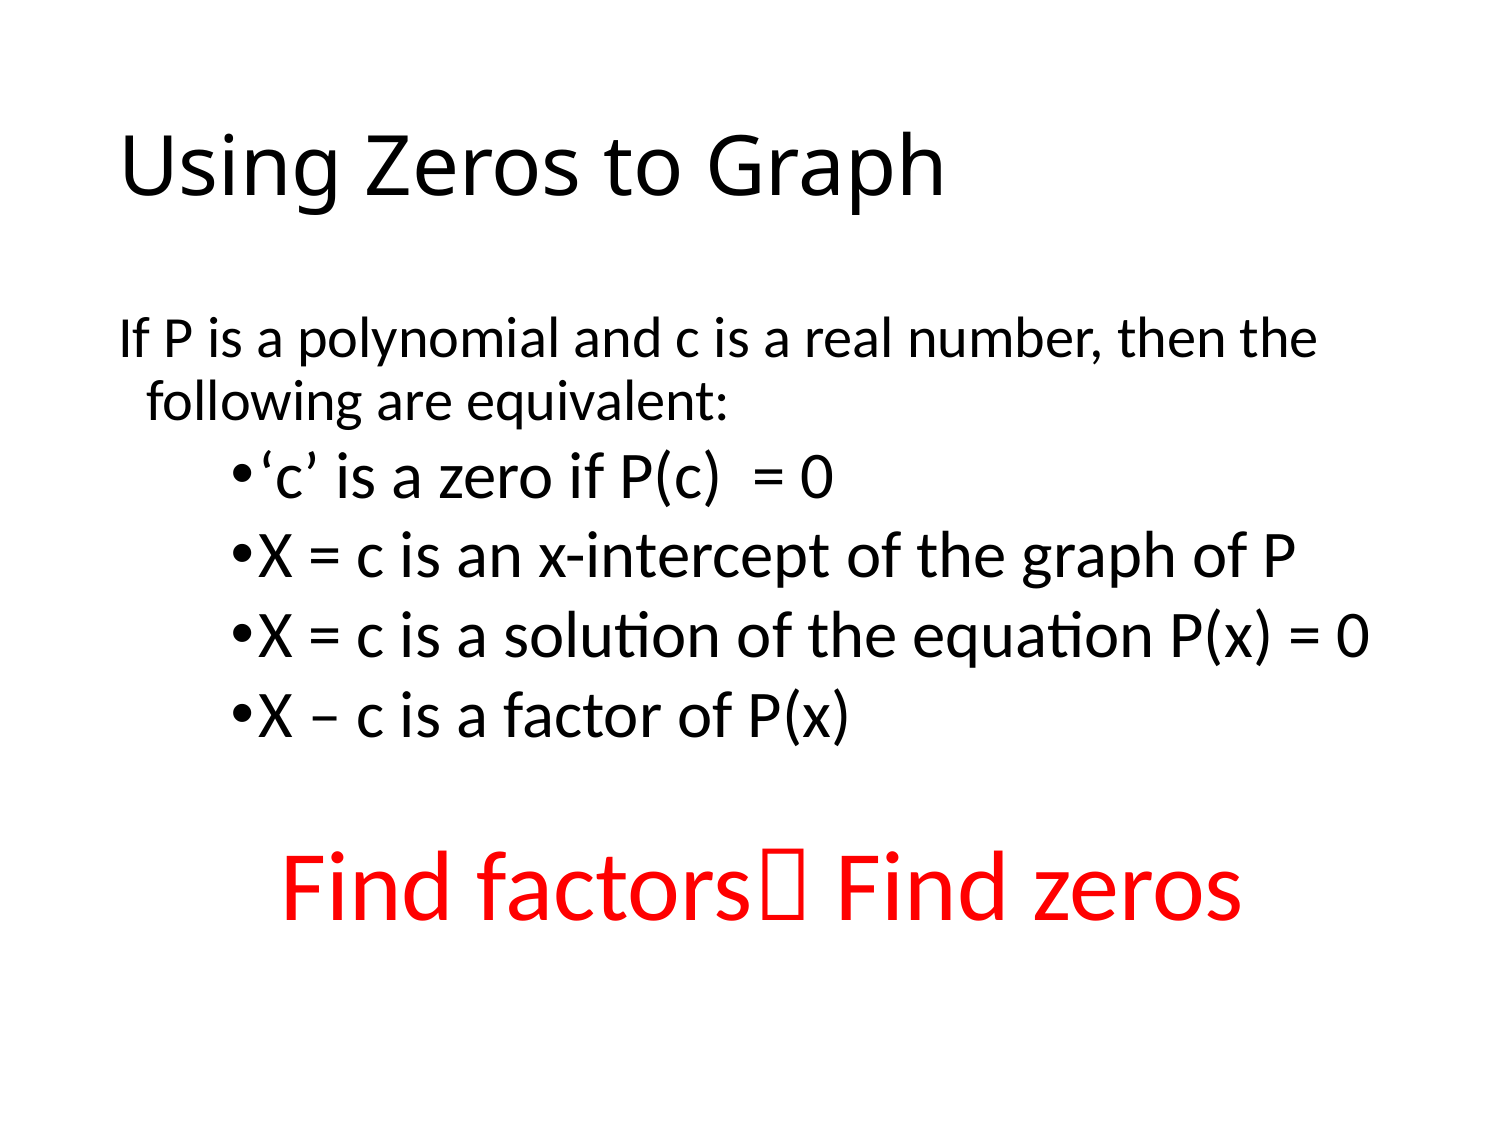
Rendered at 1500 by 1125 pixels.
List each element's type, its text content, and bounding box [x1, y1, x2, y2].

text_box Find factors Find zeros [187, 812, 1338, 948]
list If P is a polynomial and c is a real number, then the following are equivalent: ‘c’ is a zero if P(c) = 0 X = c is an x-intercept of the graph of P X = c is a solution of the equation P(x) = 0 X – c is a factor of P(x) [103, 299, 1397, 1014]
title Using Zeros to Graph [103, 59, 1397, 278]
